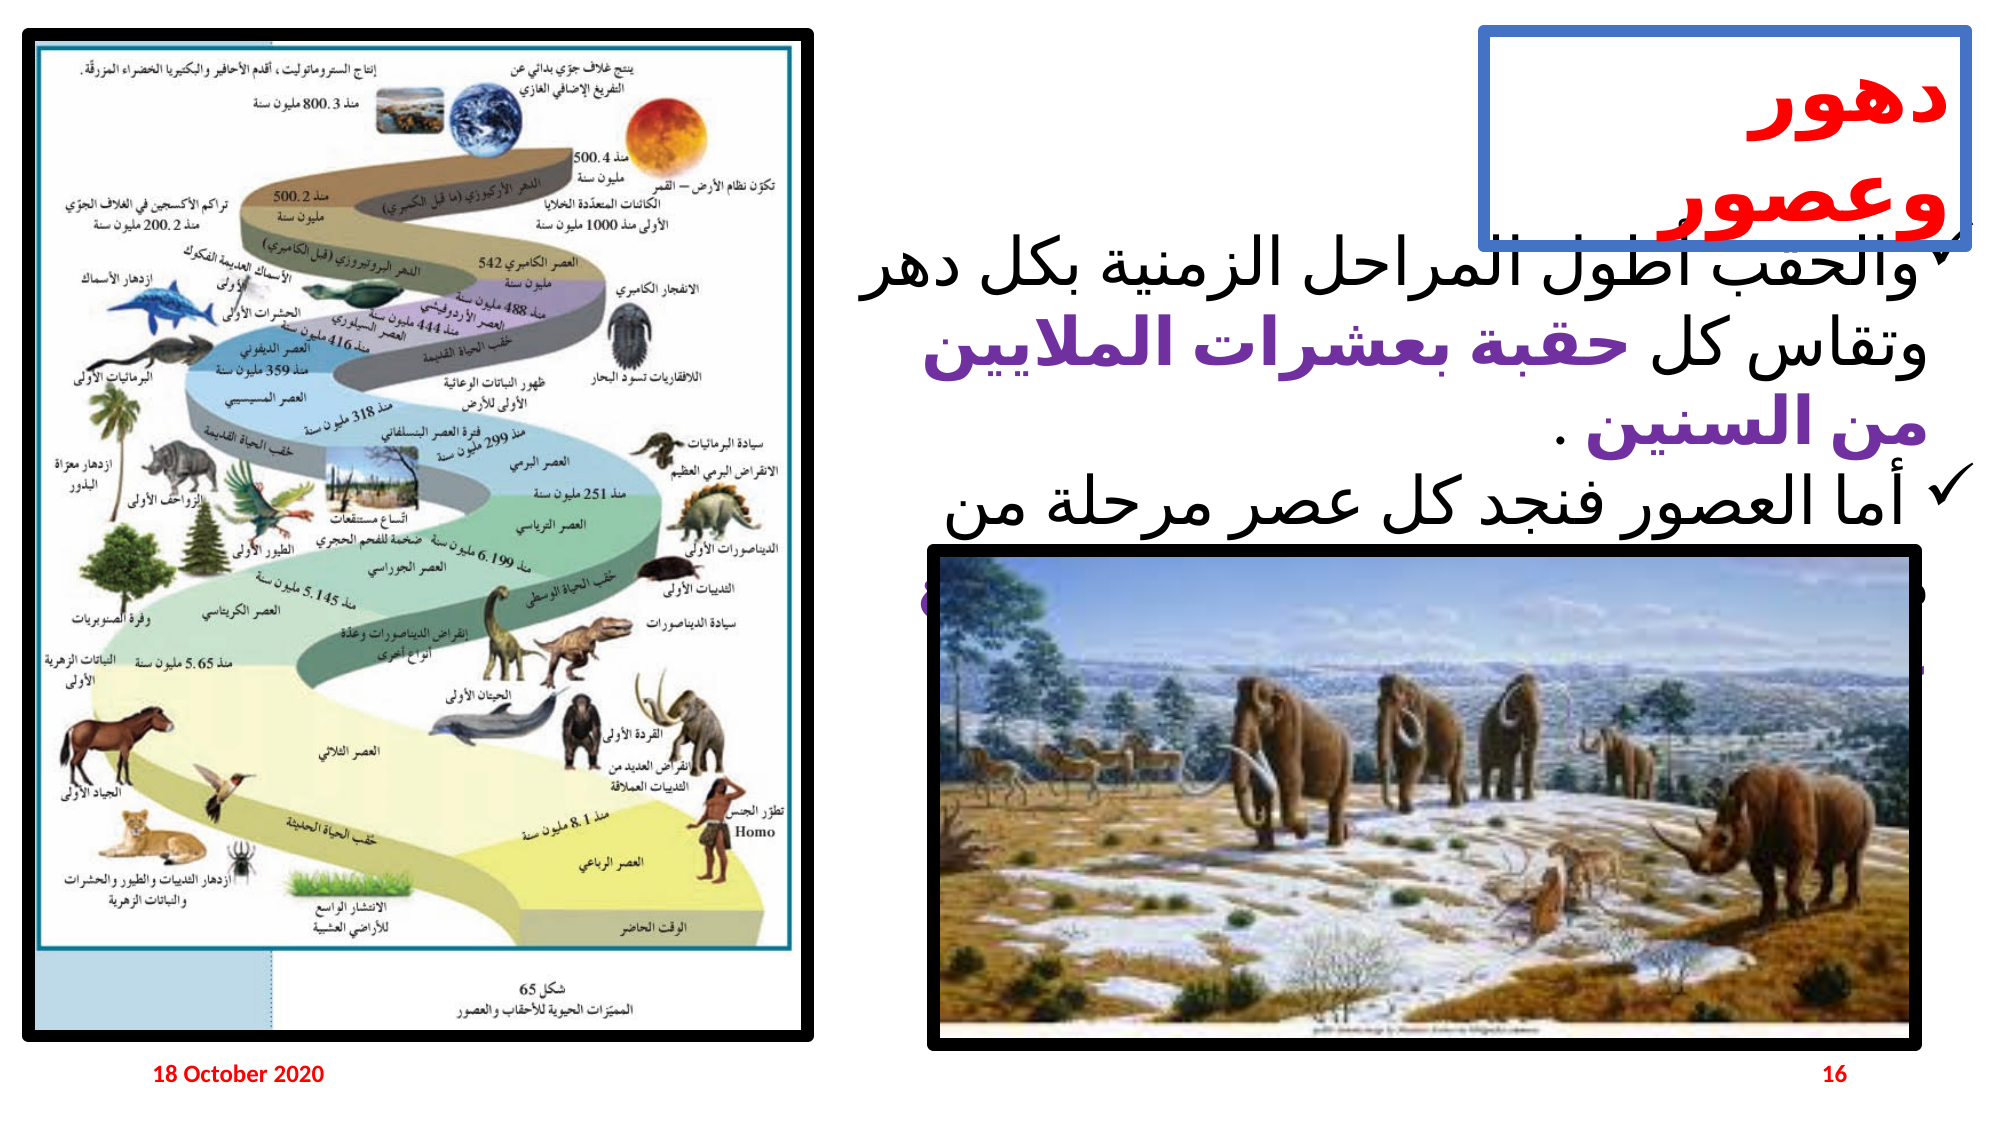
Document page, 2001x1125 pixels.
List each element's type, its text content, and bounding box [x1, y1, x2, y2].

text_box دهور وعصور [1483, 31, 1967, 246]
slide_number 16 [1412, 1042, 1863, 1103]
text_box والحقب أطول المراحل الزمنية بكل دهر وتقاس كل حقبة بعشرات الملايين من السنين . أما العصور فنجد كل عصر مرحلة من مراحل كل حقبة ويقاس العصر ببضع عشرات ملايين السنين [826, 210, 1994, 706]
picture [939, 556, 1910, 1039]
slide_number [137, 1042, 588, 1103]
picture [34, 40, 802, 1030]
